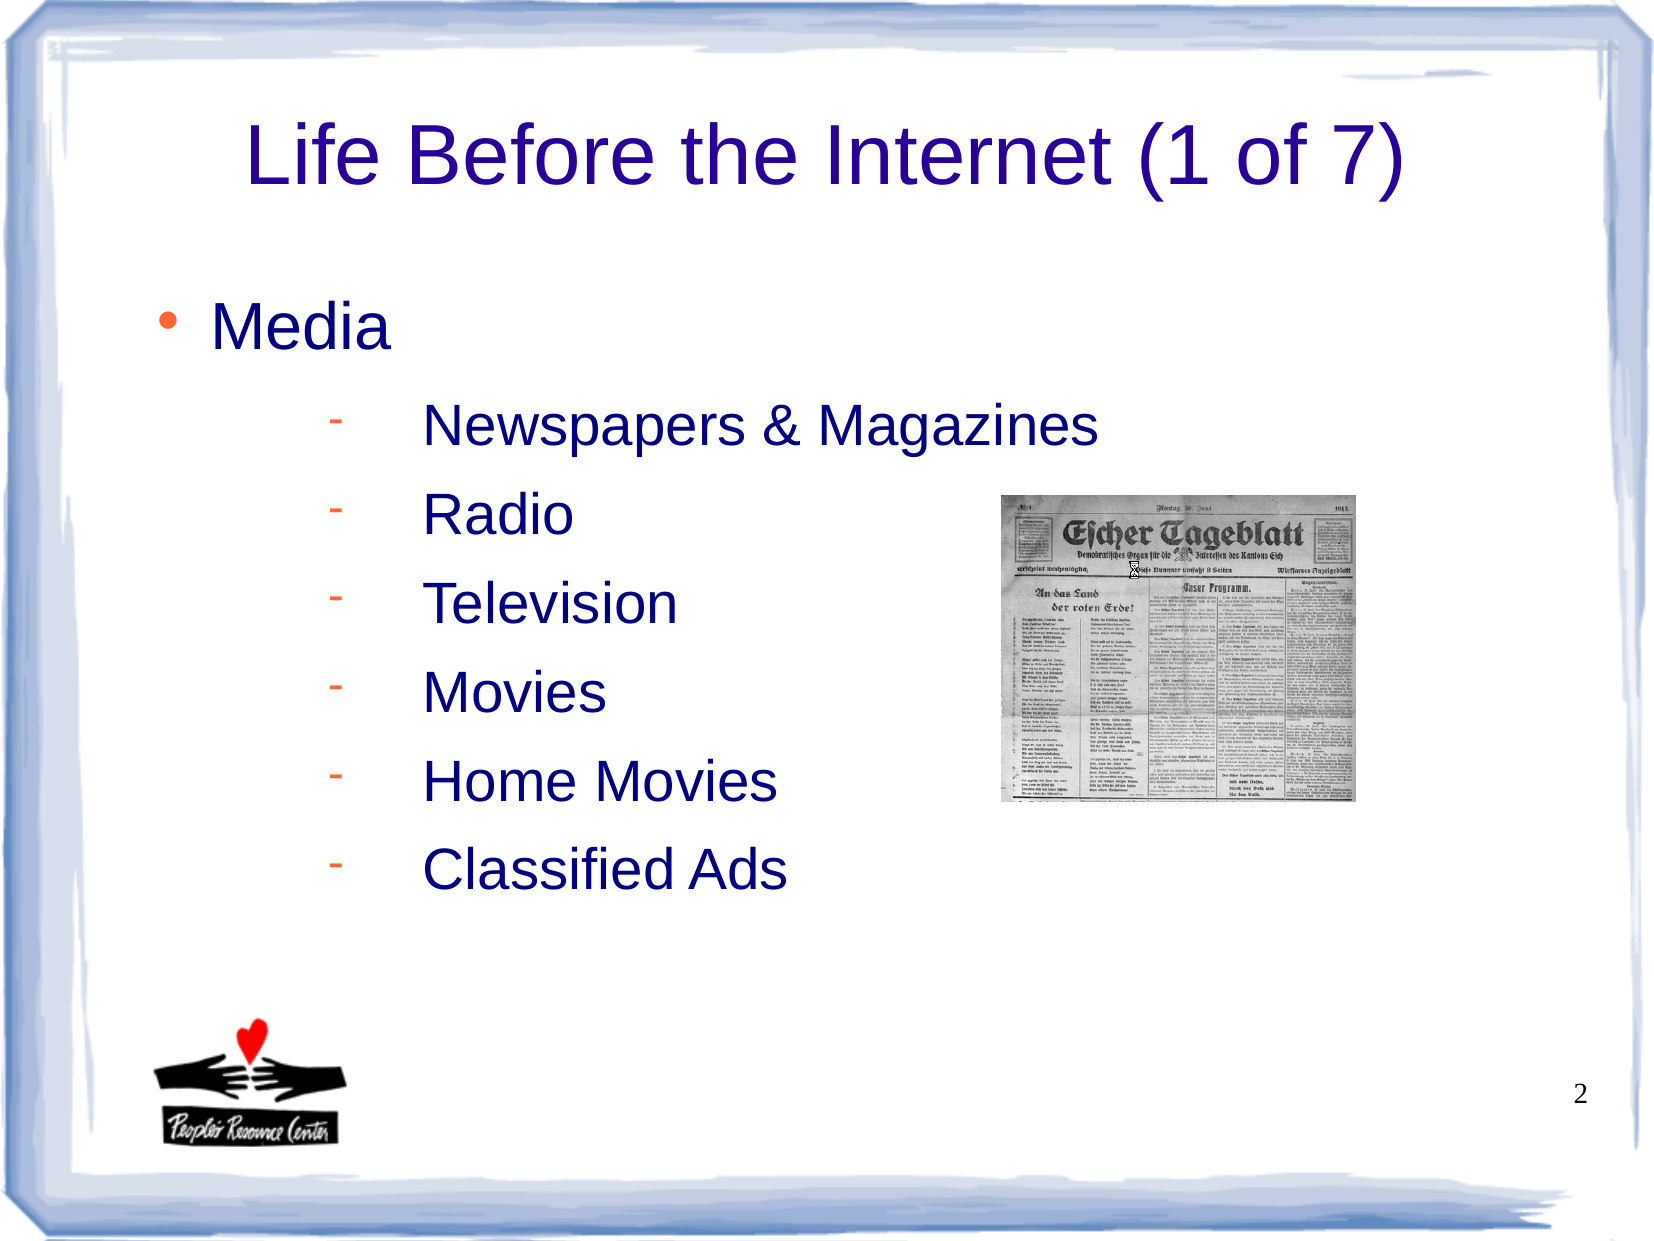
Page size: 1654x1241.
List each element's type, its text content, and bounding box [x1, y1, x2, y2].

title Life Before the Internet (1 of 7) [82, 49, 1571, 257]
slide_number 2 [1203, 1076, 1589, 1162]
picture [0, 0, 1654, 1241]
subtitle Media Newspapers & Magazines Radio Television Movies Home Movies Classified Ads [139, 369, 1593, 1021]
